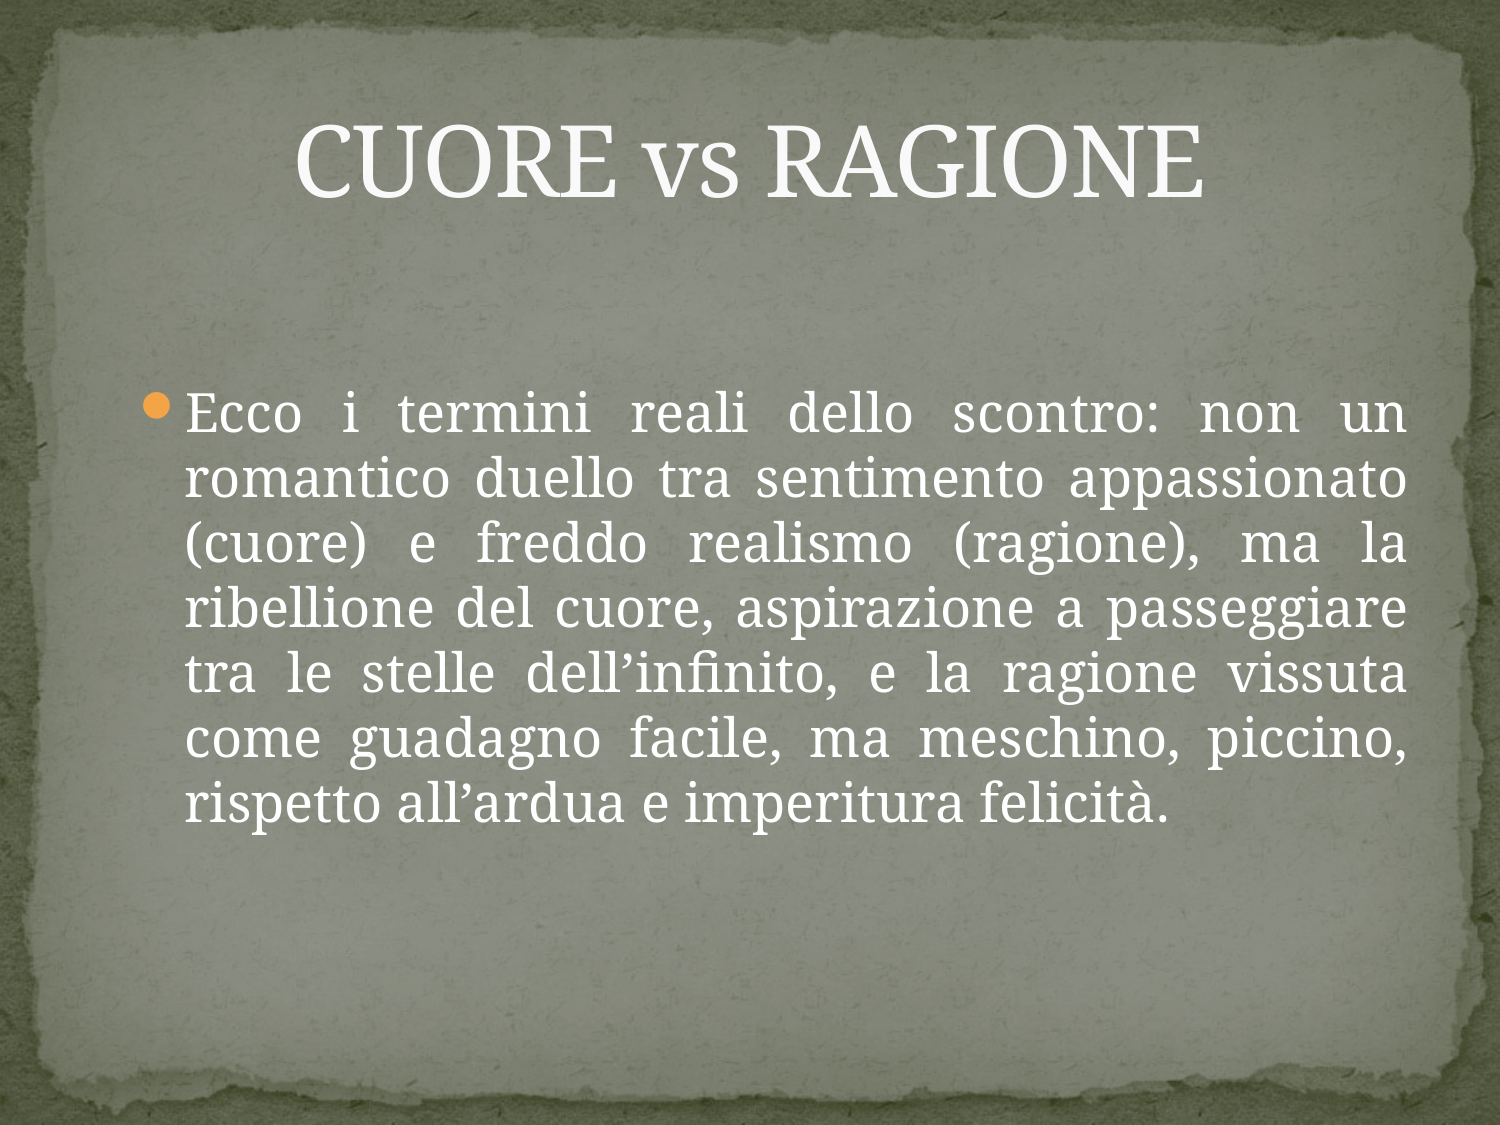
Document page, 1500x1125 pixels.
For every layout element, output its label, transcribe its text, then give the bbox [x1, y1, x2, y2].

list Ecco i termini reali dello scontro: non un romantico duello tra sentimento appassionato (cuore) e freddo realismo (ragione), ma la ribellione del cuore, aspirazione a passeggiare tra le stelle dell’infinito, e la ragione vissuta come guadagno facile, ma meschino, piccino, rispetto all’ardua e imperitura felicità. [124, 371, 1425, 1000]
title CUORE vs RAGIONE [74, 24, 1425, 225]
